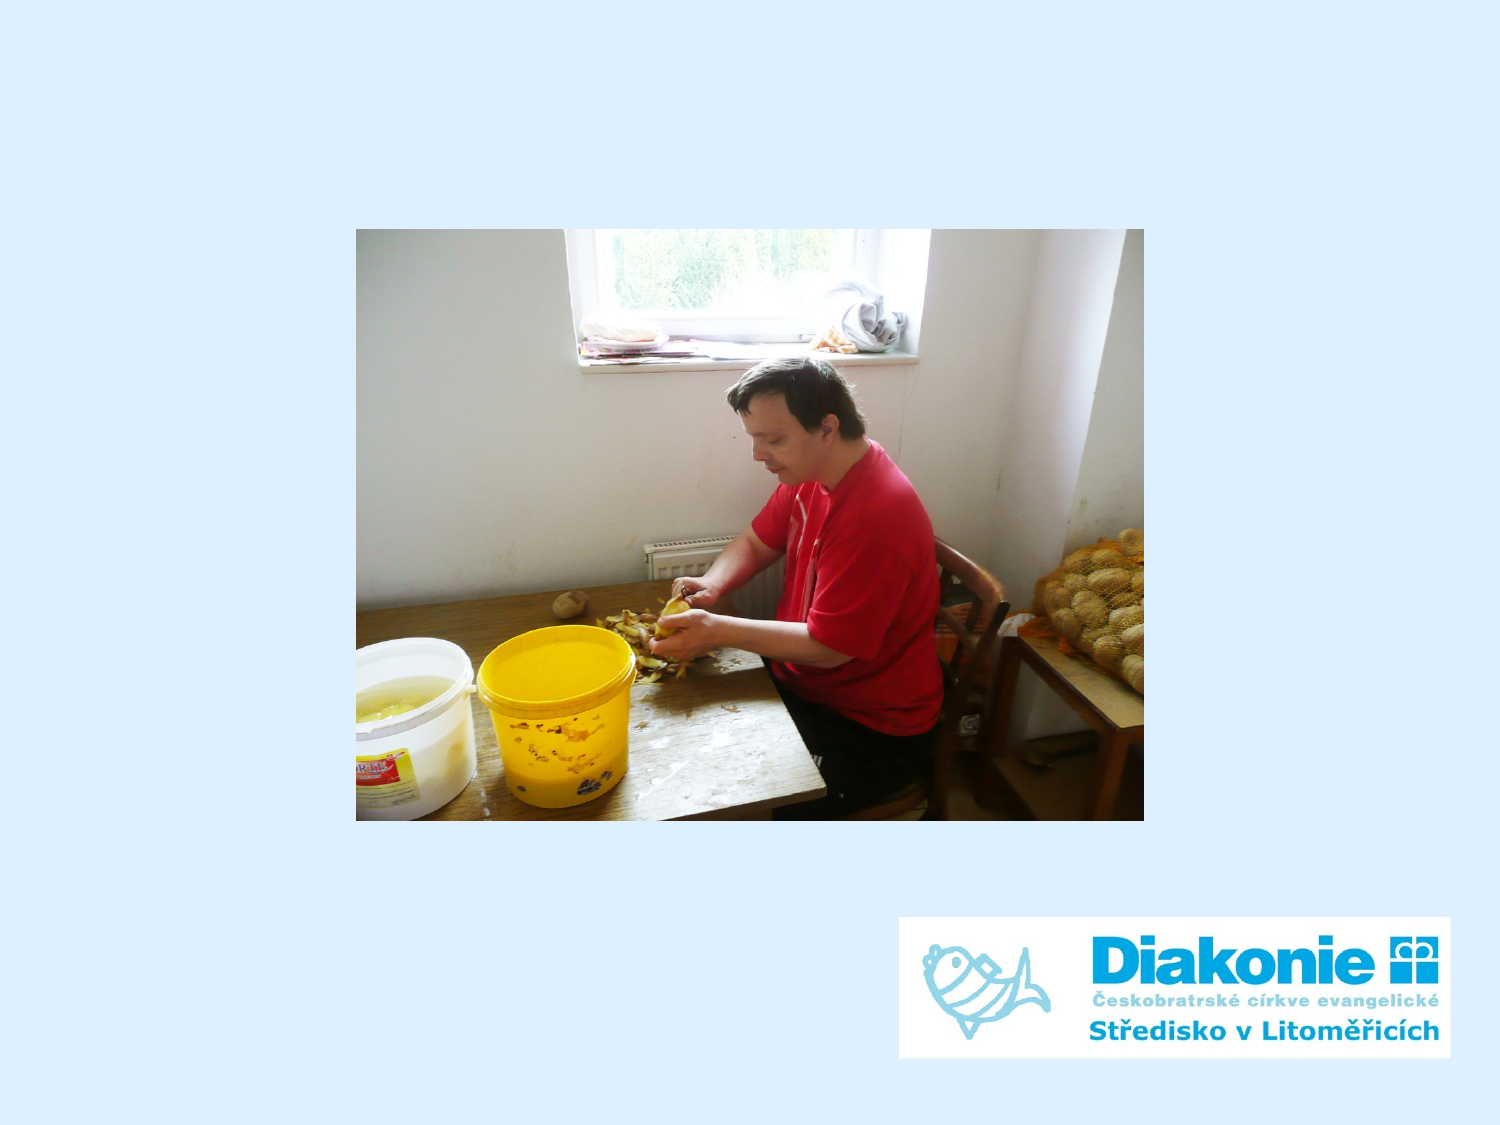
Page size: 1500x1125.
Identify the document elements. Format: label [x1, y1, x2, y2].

list [356, 229, 1144, 821]
picture [0, 0, 1500, 1125]
